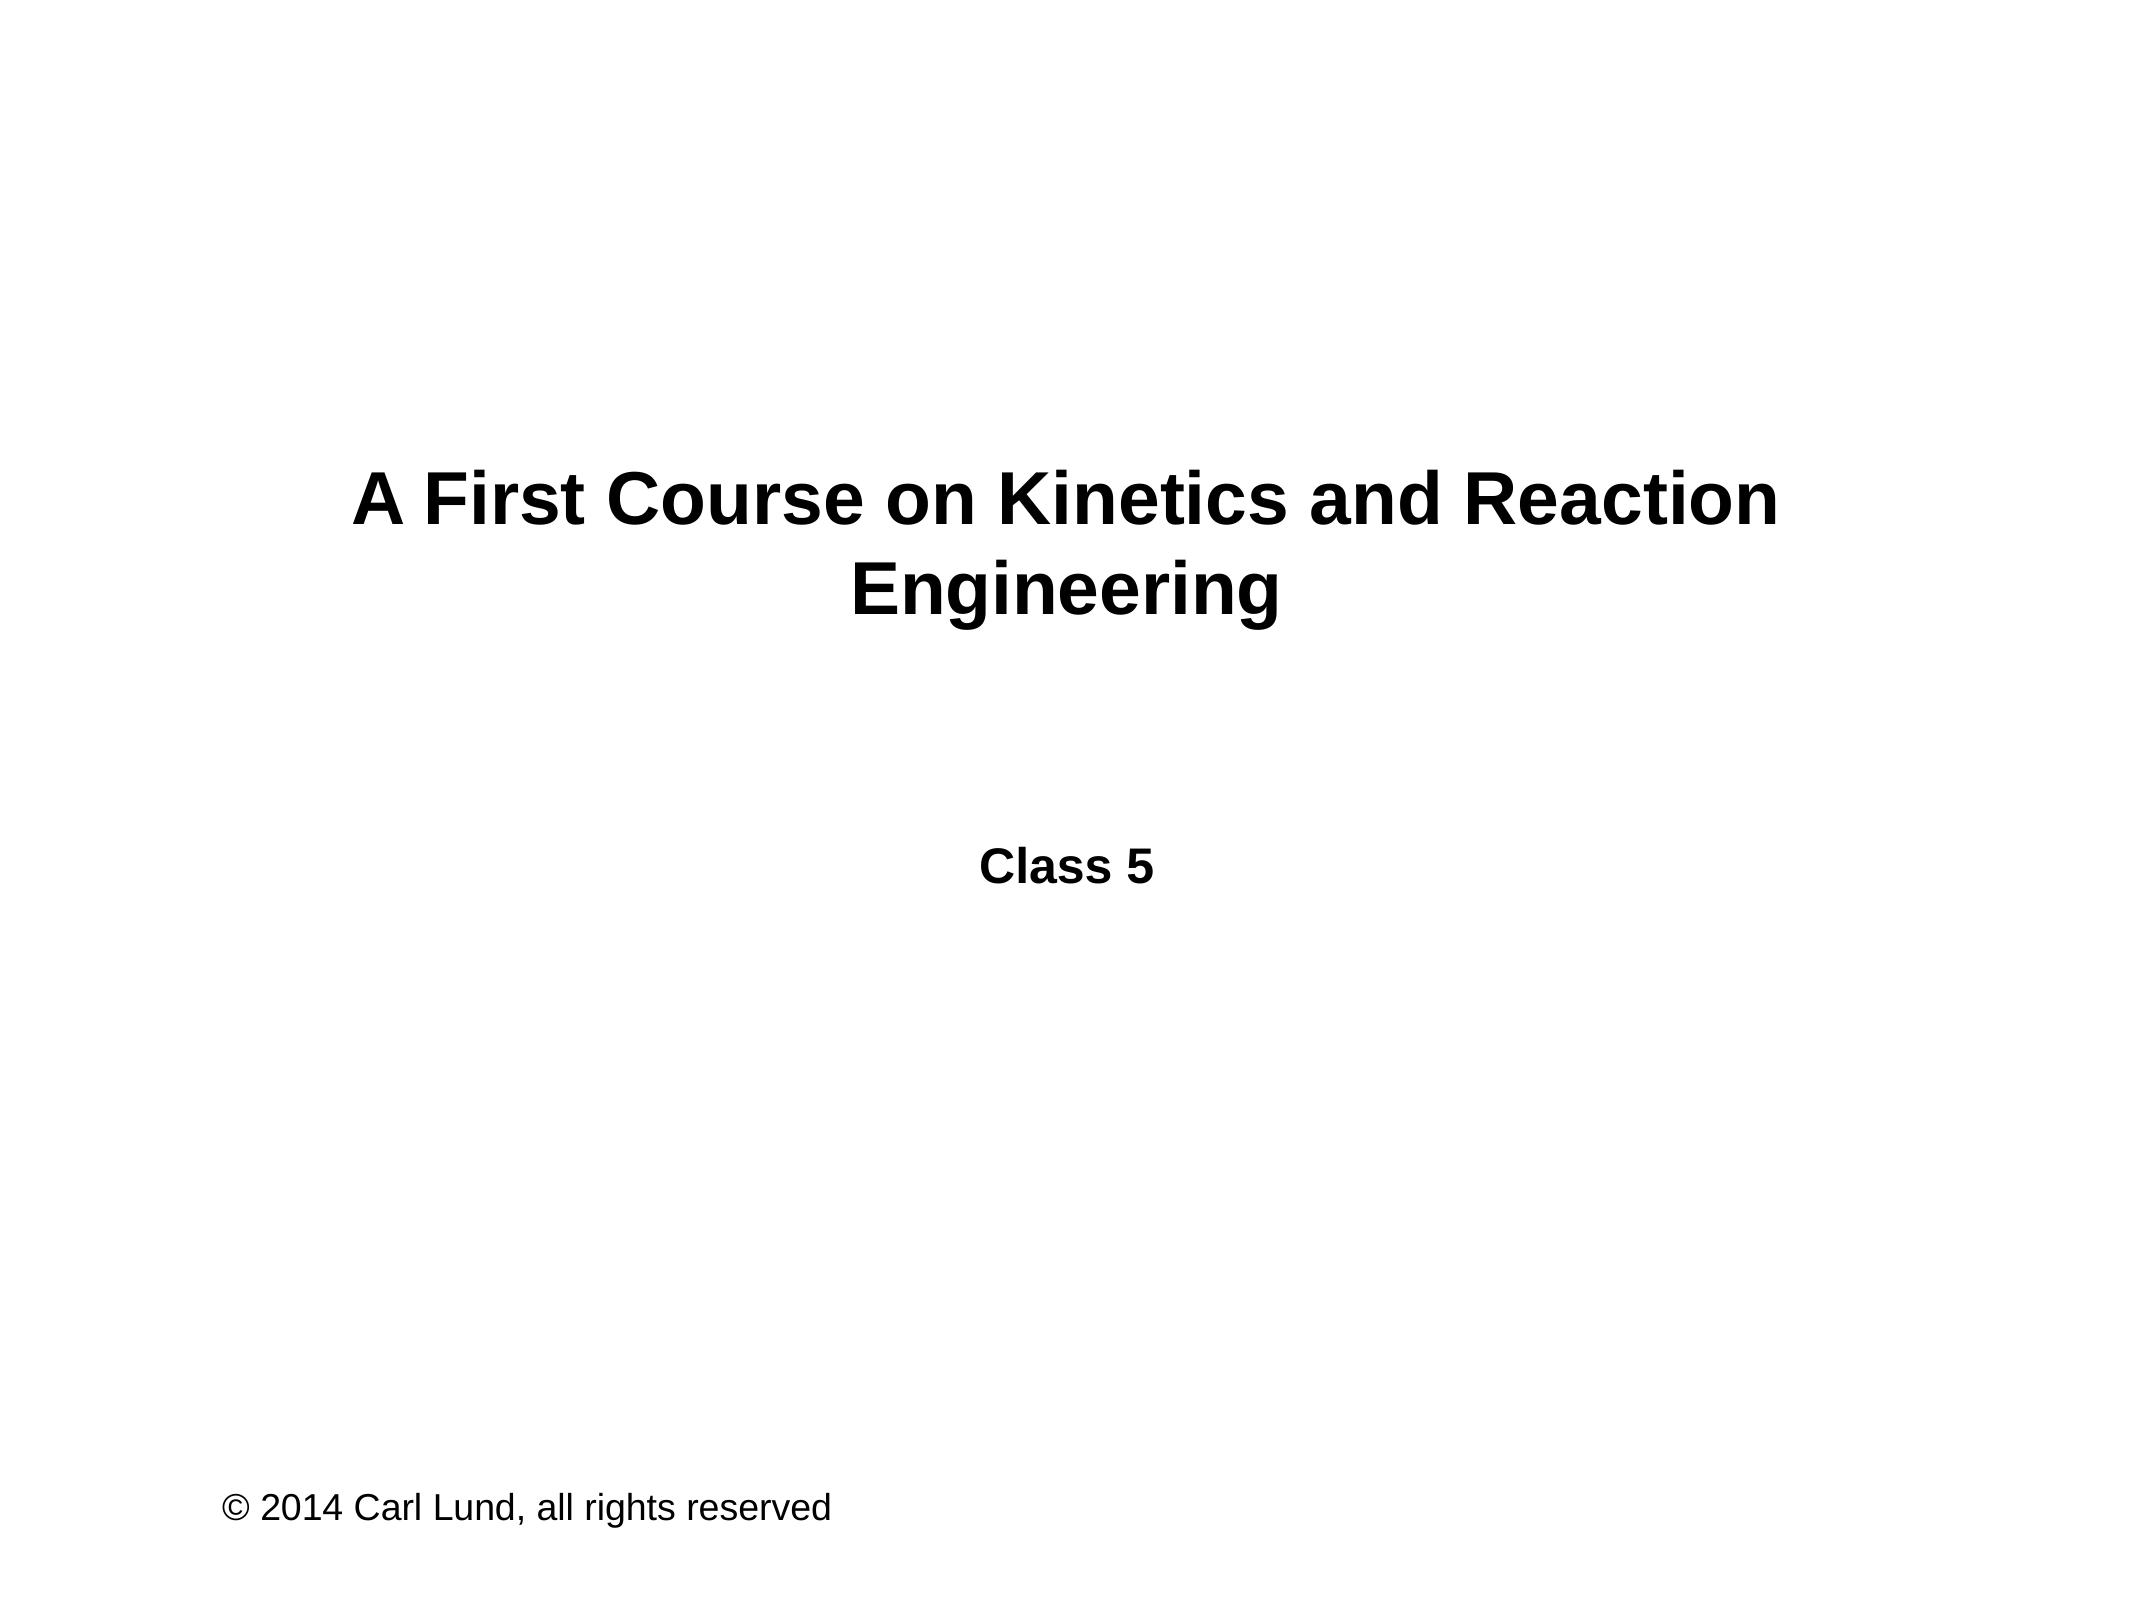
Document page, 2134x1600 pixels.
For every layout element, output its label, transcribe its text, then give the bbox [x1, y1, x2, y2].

title A First Course on Kinetics and Reaction Engineering [208, 268, 1925, 811]
list Class 5 [208, 825, 1925, 1461]
